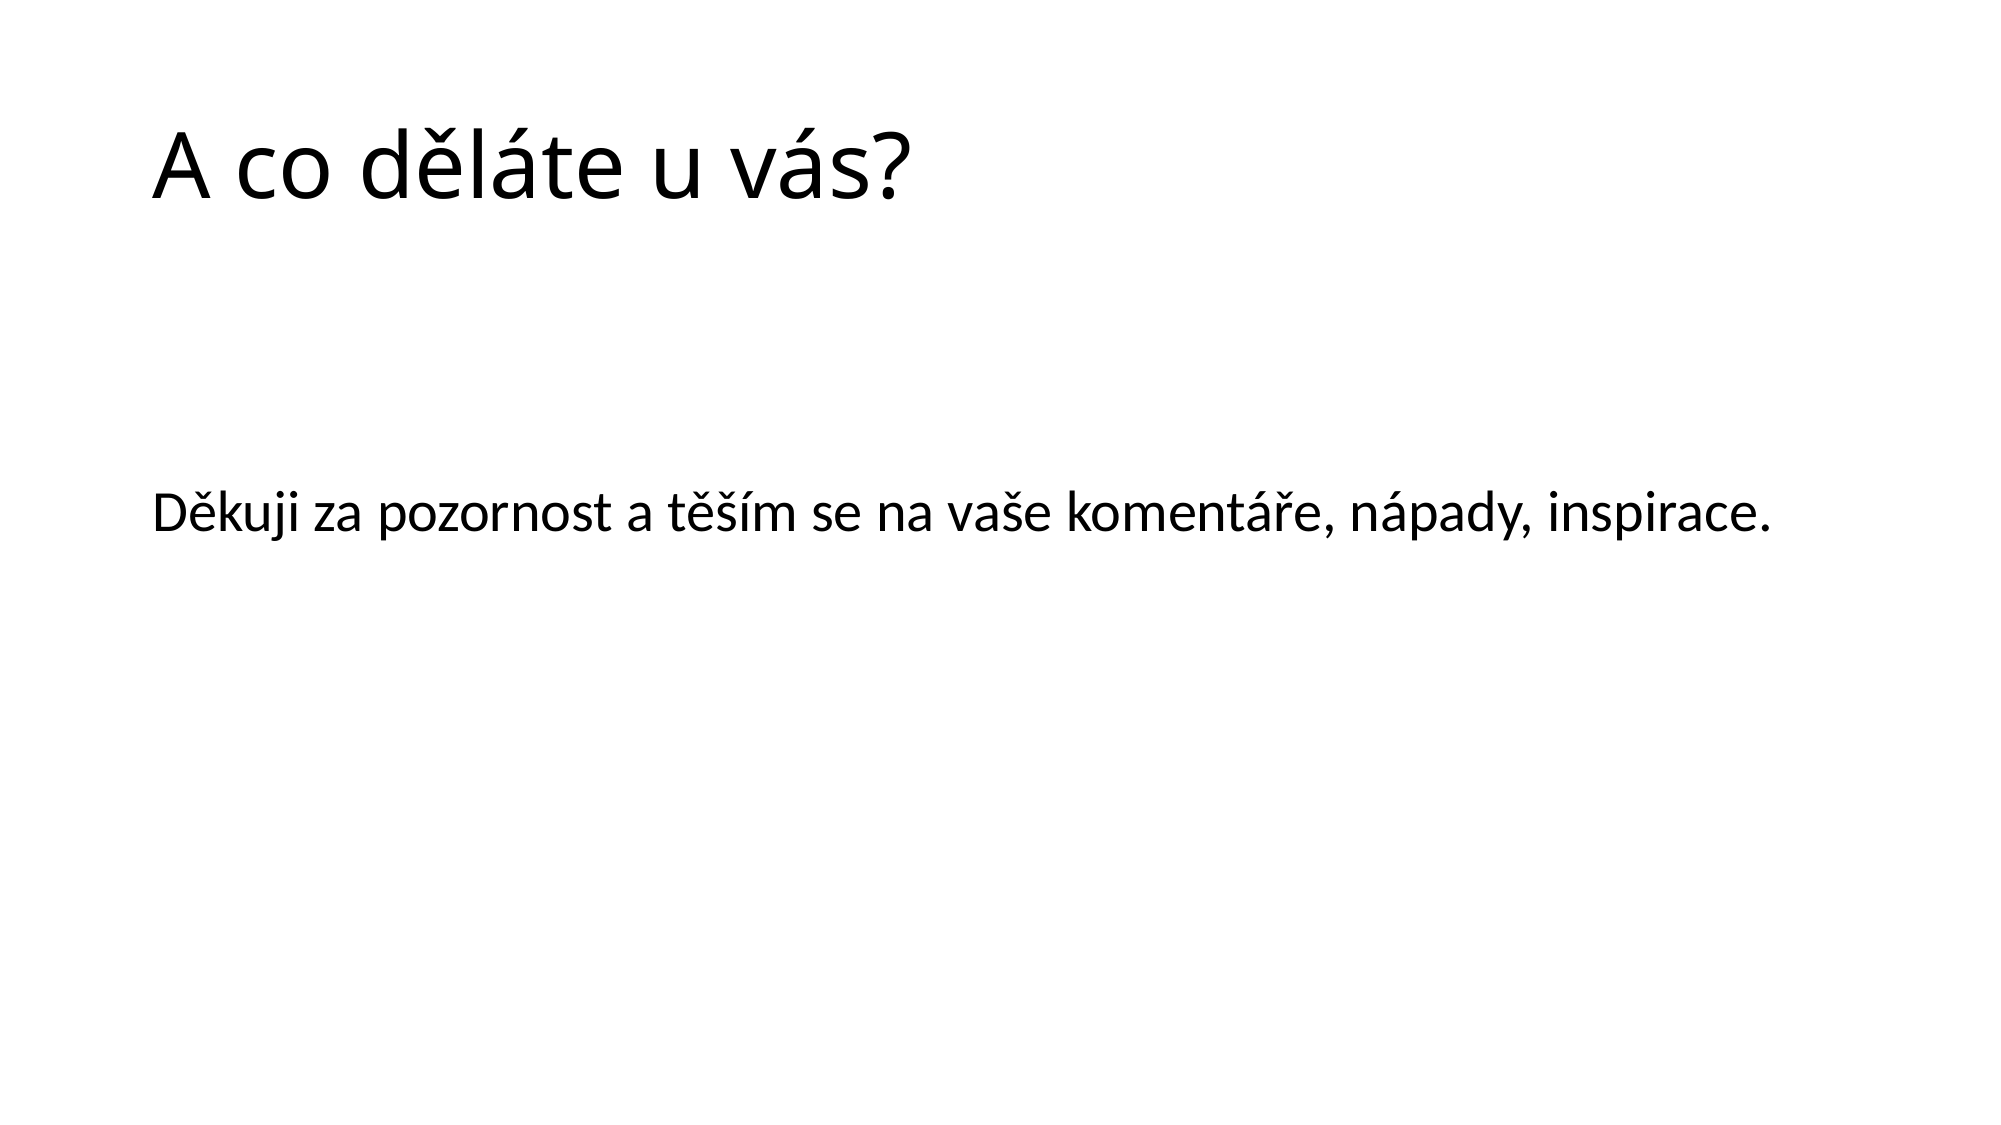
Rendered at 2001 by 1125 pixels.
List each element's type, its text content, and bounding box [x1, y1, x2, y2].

title A co děláte u vás? [137, 59, 1863, 278]
list Děkuji za pozornost a těším se na vaše komentáře, nápady, inspirace. [137, 299, 1863, 1014]
